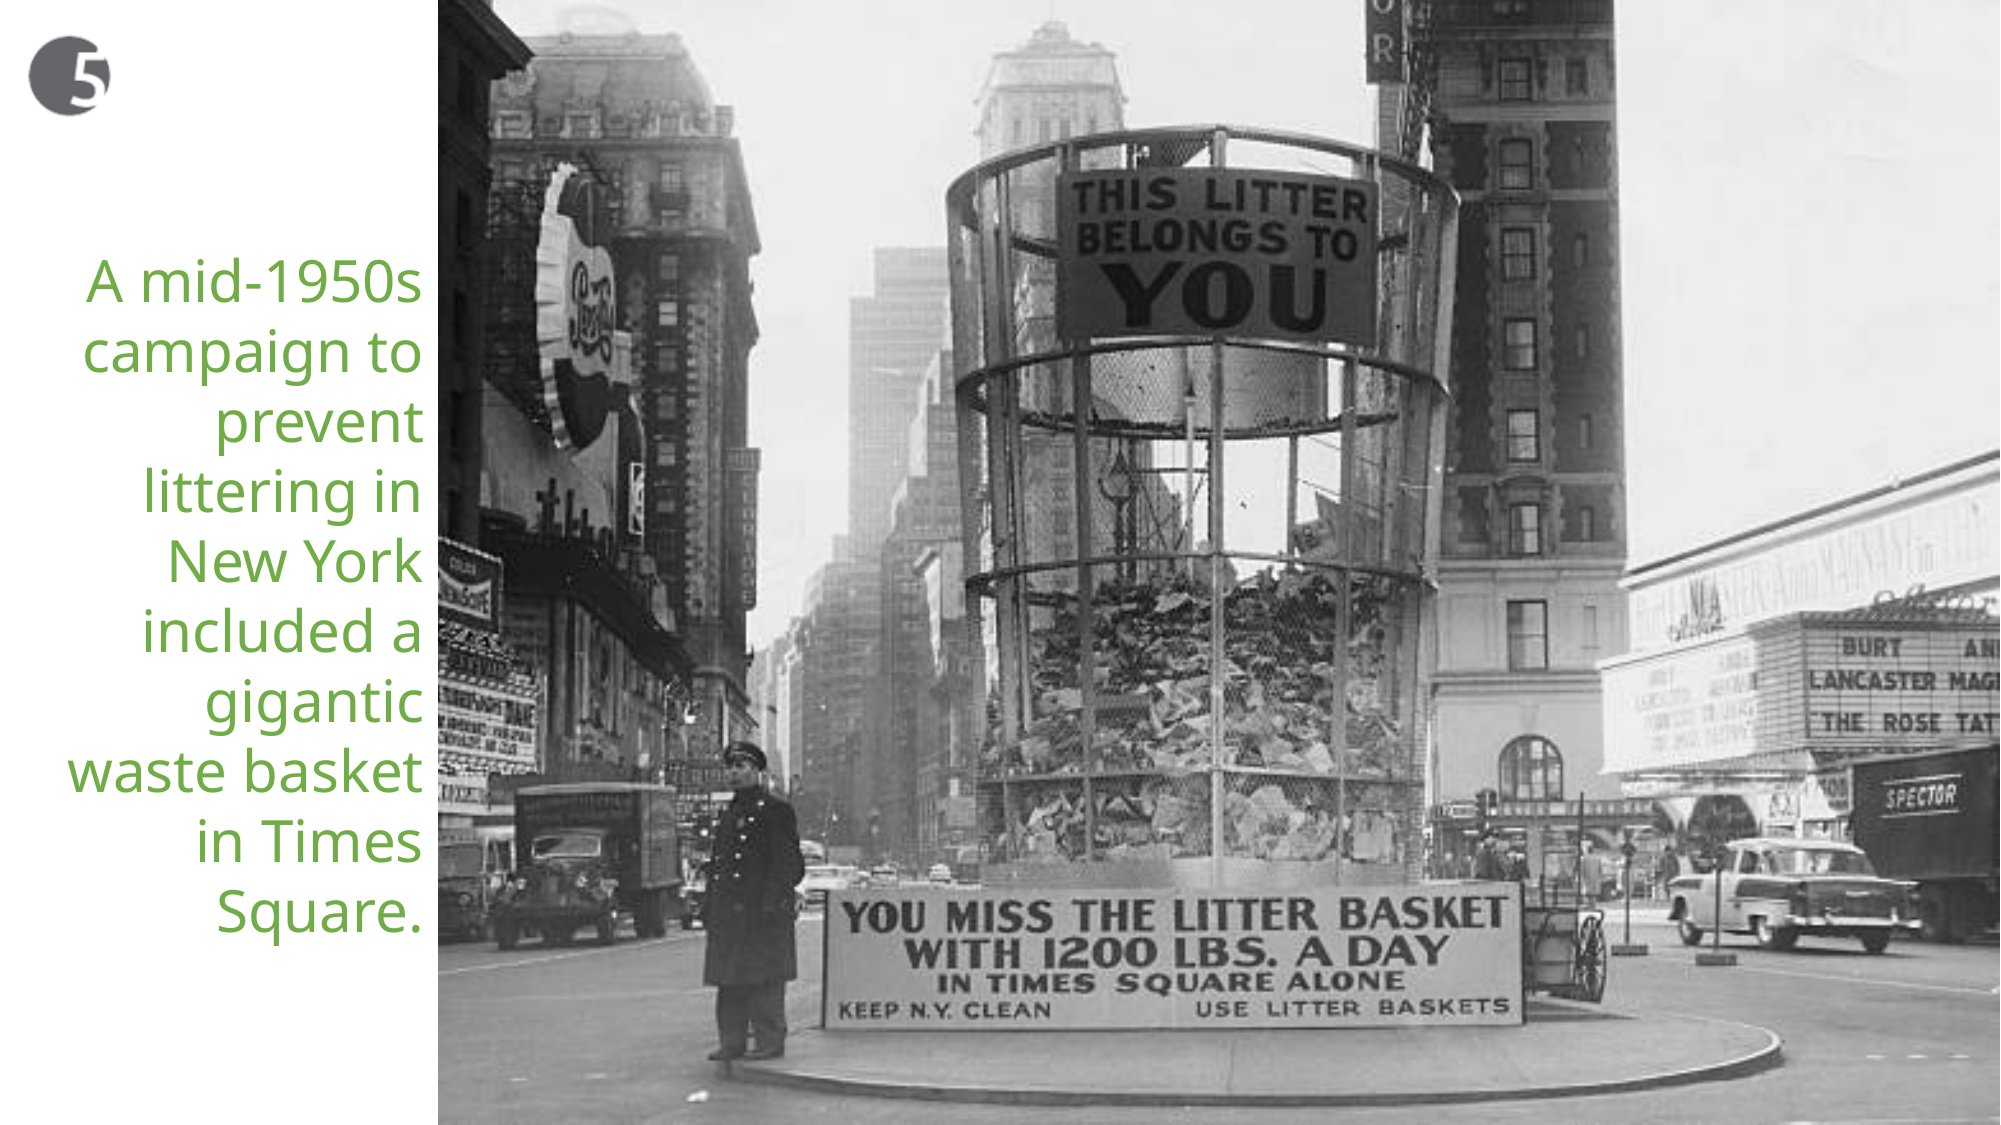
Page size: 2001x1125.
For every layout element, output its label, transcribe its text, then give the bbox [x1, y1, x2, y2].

picture [438, 0, 2000, 1125]
text_box A mid-1950s campaign to prevent littering in New York included a gigantic waste basket in Times Square. [24, 236, 438, 952]
picture [24, 29, 122, 122]
